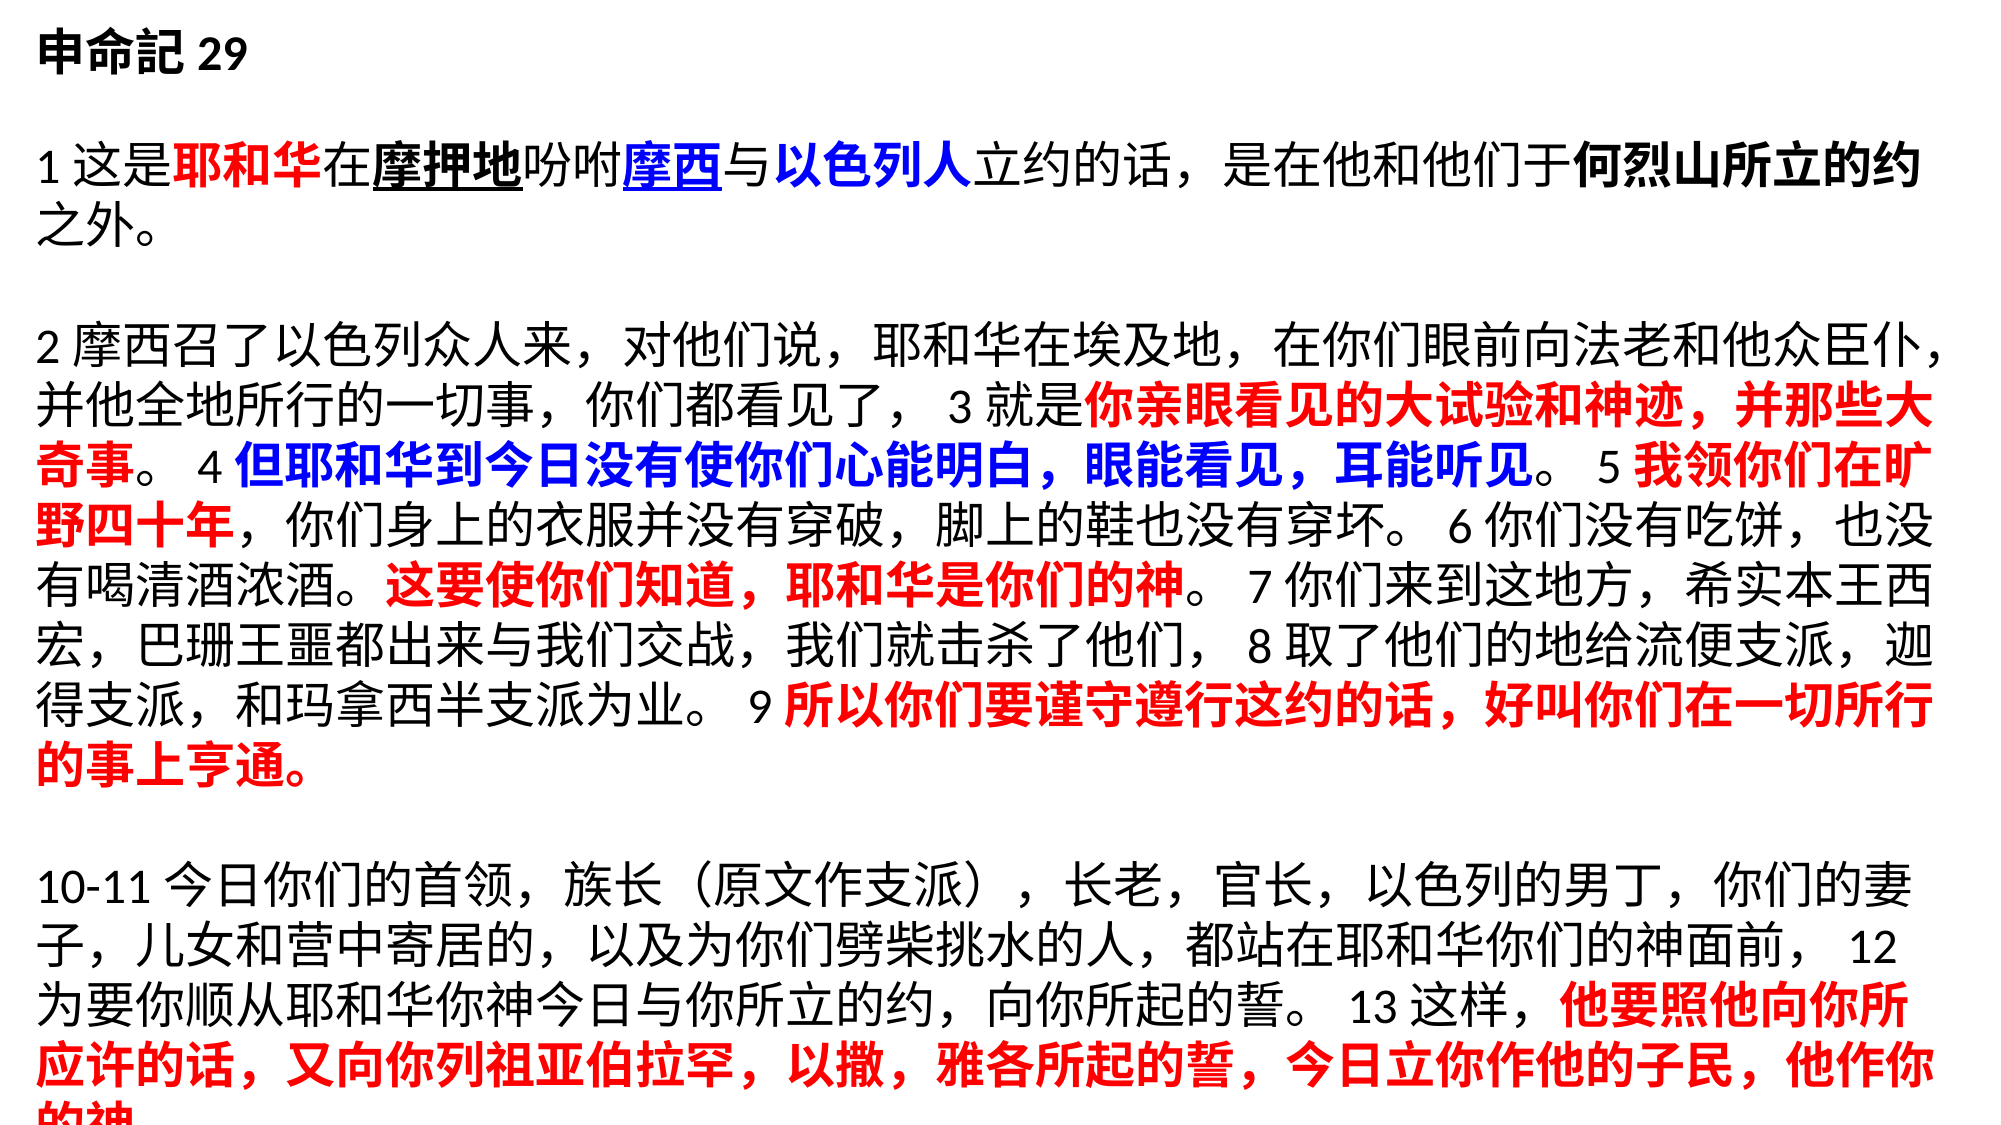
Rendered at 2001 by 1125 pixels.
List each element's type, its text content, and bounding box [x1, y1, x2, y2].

text_box 申命記29 1这是耶和华在摩押地吩咐摩西与以色列人立约的话，是在他和他们于何烈山所立的约之外。 2摩西召了以色列众人来，对他们说，耶和华在埃及地，在你们眼前向法老和他众臣仆，并他全地所行的一切事，你们都看见了，3就是你亲眼看见的大试验和神迹，并那些大奇事。4但耶和华到今日没有使你们心能明白，眼能看见，耳能听见。5我领你们在旷野四十年，你们身上的衣服并没有穿破，脚上的鞋也没有穿坏。6你们没有吃饼，也没有喝清酒浓酒。这要使你们知道，耶和华是你们的神。7你们来到这地方，希实本王西宏，巴珊王噩都出来与我们交战，我们就击杀了他们，8取了他们的地给流便支派，迦得支派，和玛拿西半支派为业。9所以你们要谨守遵行这约的话，好叫你们在一切所行的事上亨通。 10-11今日你们的首领，族长（原文作支派），长老，官长，以色列的男丁，你们的妻子，儿女和营中寄居的，以及为你们劈柴挑水的人，都站在耶和华你们的神面前，12为要你顺从耶和华你神今日与你所立的约，向你所起的誓。13这样，他要照他向你所应许的话，又向你列祖亚伯拉罕，以撒，雅各所起的誓，今日立你作他的子民，他作你的神。 [20, 13, 1954, 1125]
